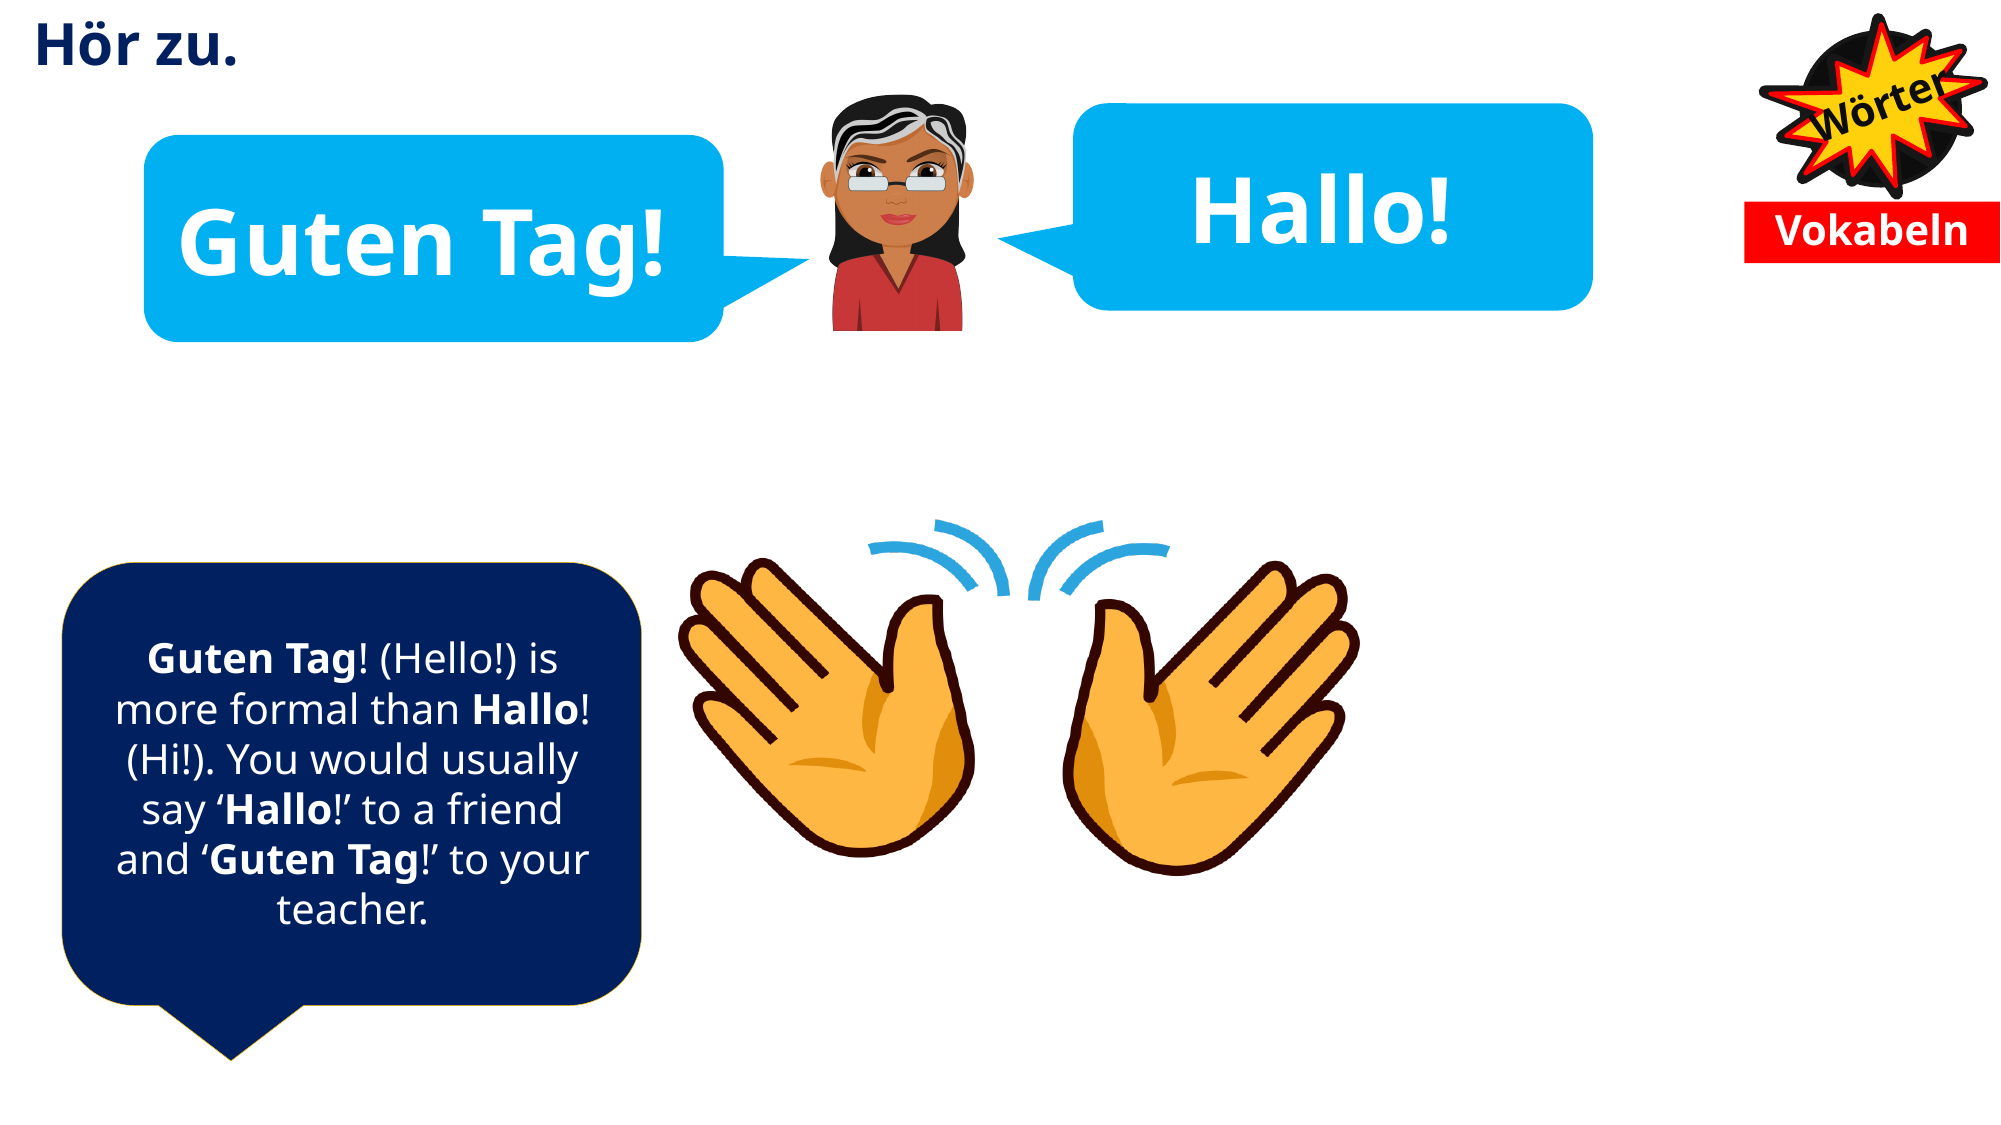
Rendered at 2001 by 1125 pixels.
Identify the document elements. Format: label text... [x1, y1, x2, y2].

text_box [1779, 26, 1984, 193]
text_box Hör zu. [18, 0, 1352, 85]
title Vokabeln [1744, 201, 2000, 264]
text_box Hallo! [1024, 103, 1594, 311]
picture [775, 87, 1019, 332]
picture [641, 505, 1396, 890]
text_box Guten Tag! [143, 134, 770, 343]
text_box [61, 562, 642, 1006]
